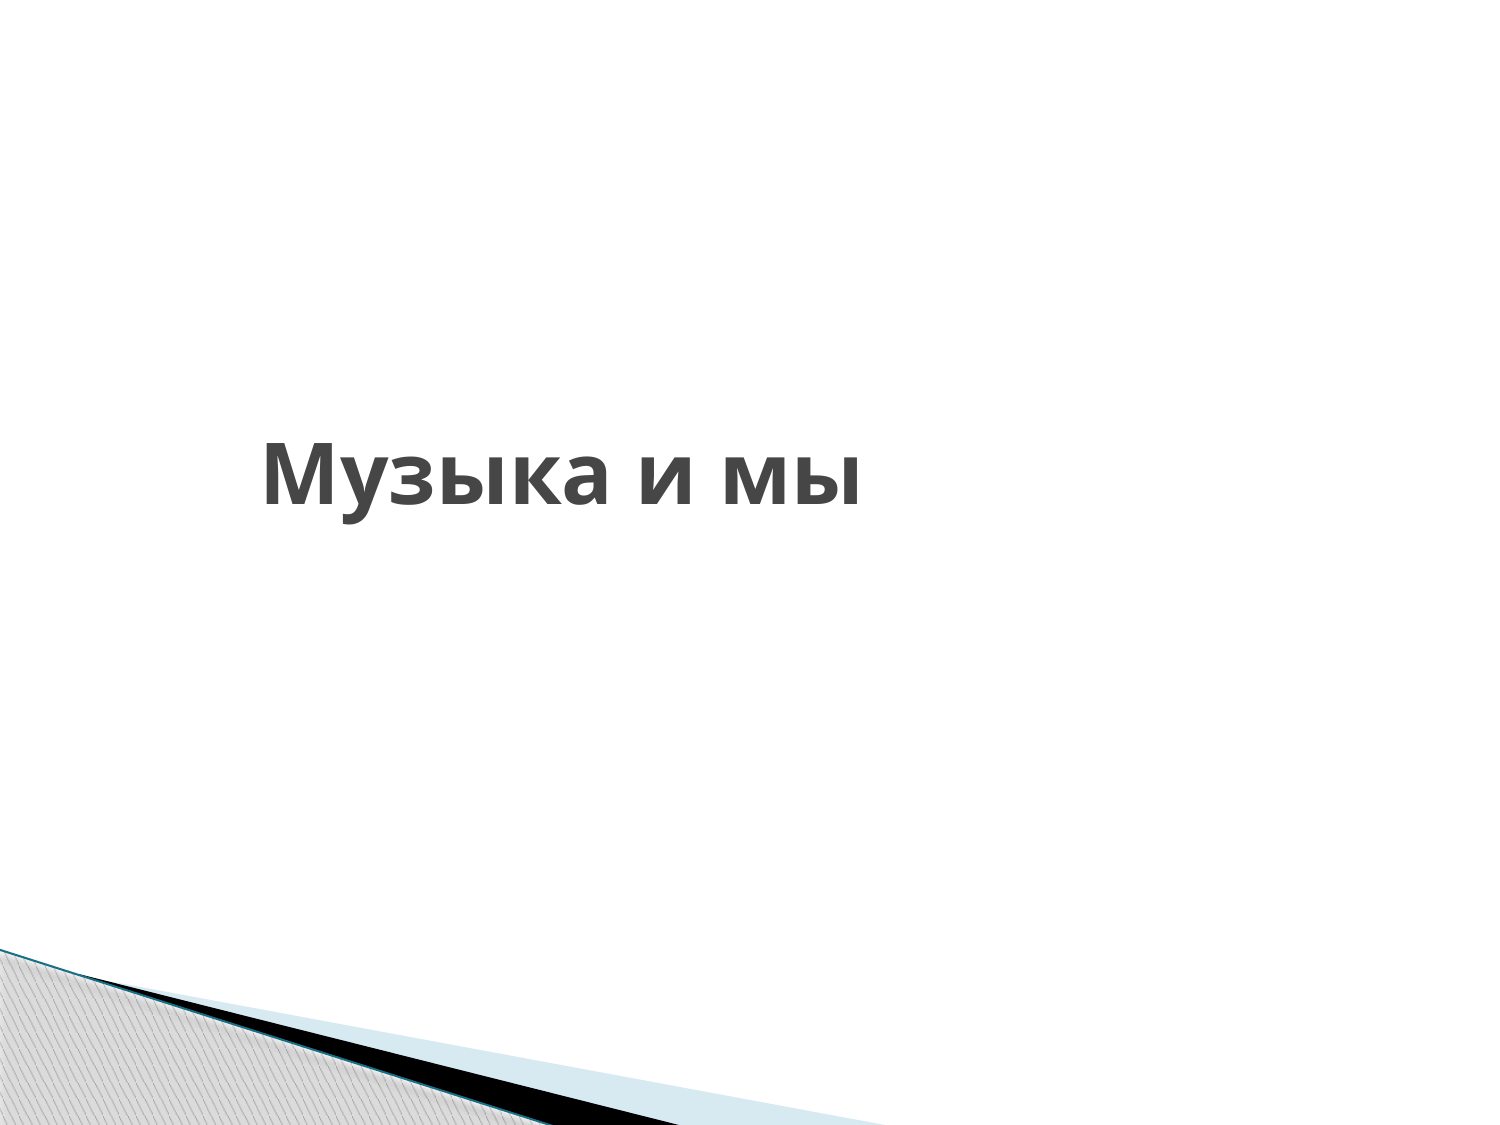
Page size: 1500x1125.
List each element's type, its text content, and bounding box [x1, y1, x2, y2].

title Музыка и мы [0, 349, 1275, 591]
